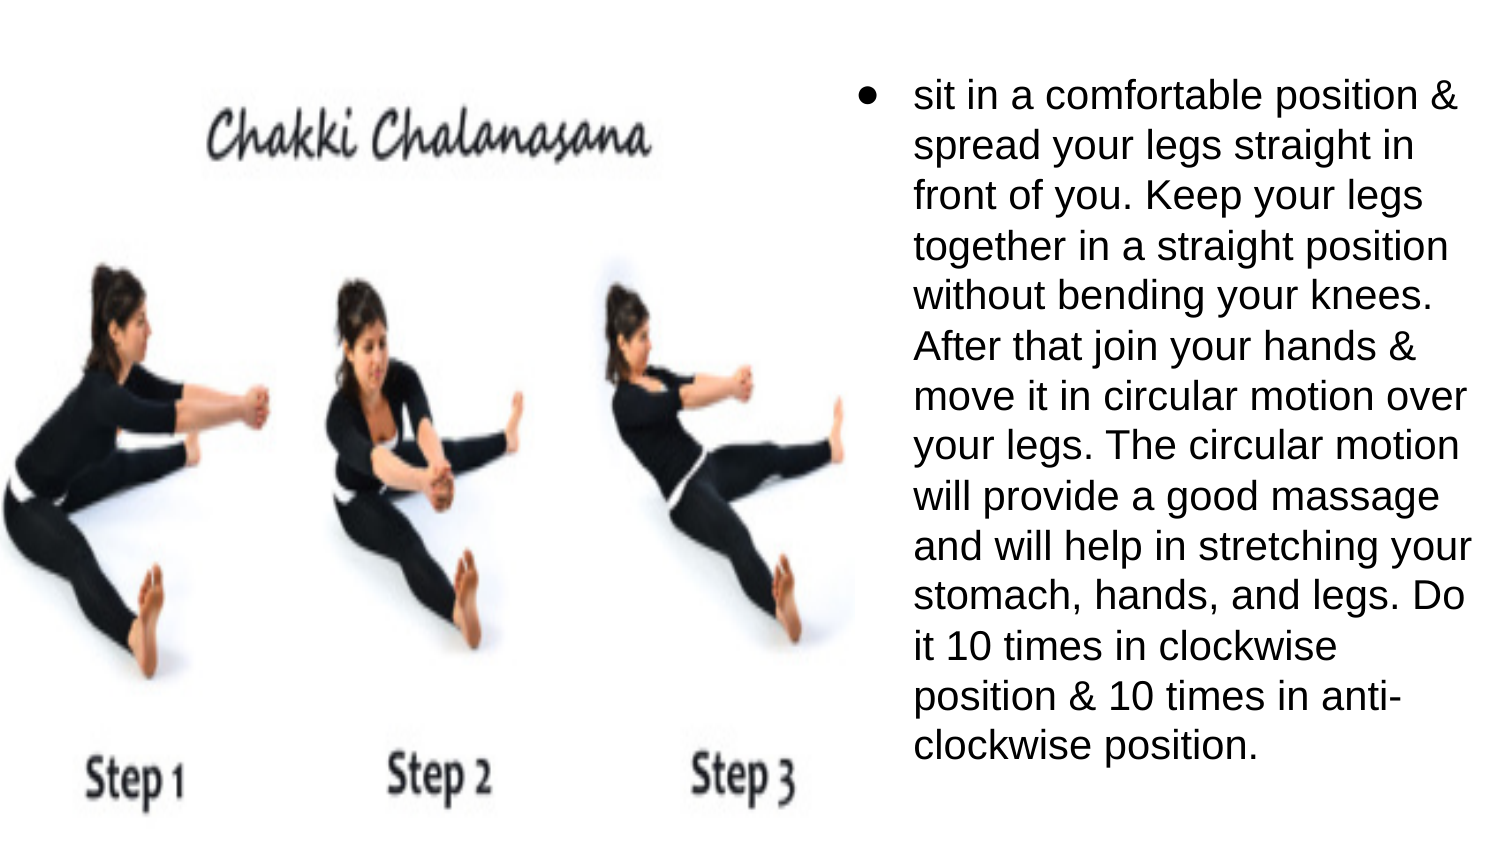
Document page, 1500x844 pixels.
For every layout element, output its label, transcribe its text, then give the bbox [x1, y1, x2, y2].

picture [0, 0, 855, 844]
text_box sit in a comfortable position & spread your legs straight in front of you. Keep your legs together in a straight position without bending your knees. After that join your hands & move it in circular motion over your legs. The circular motion will provide a good massage and will help in stretching your stomach, hands, and legs. Do it 10 times in clockwise position & 10 times in anti-clockwise position. [859, 53, 1500, 784]
